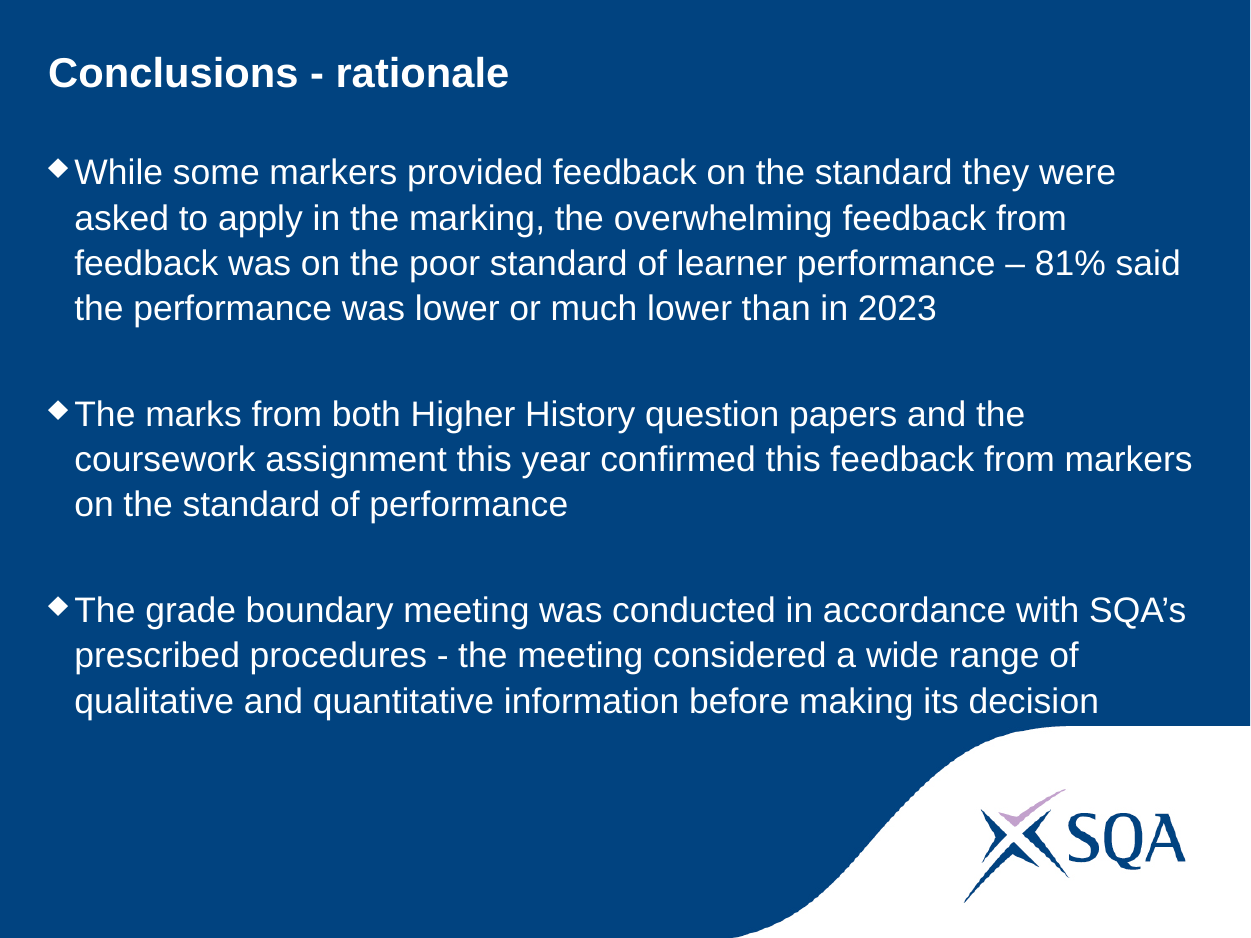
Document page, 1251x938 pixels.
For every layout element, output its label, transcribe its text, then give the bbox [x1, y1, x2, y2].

title Conclusions - rationale [33, 38, 1172, 138]
picture [0, 0, 1251, 938]
list While some markers provided feedback on the standard they were asked to apply in the marking, the overwhelming feedback from feedback was on the poor standard of learner performance – 81% said the performance was lower or much lower than in 2023 The marks from both Higher History question papers and the coursework assignment this year confirmed this feedback from markers on the standard of performance The grade boundary meeting was conducted in accordance with SQA’s prescribed procedures - the meeting considered a wide range of qualitative and quantitative information before making its decision [33, 138, 1217, 887]
